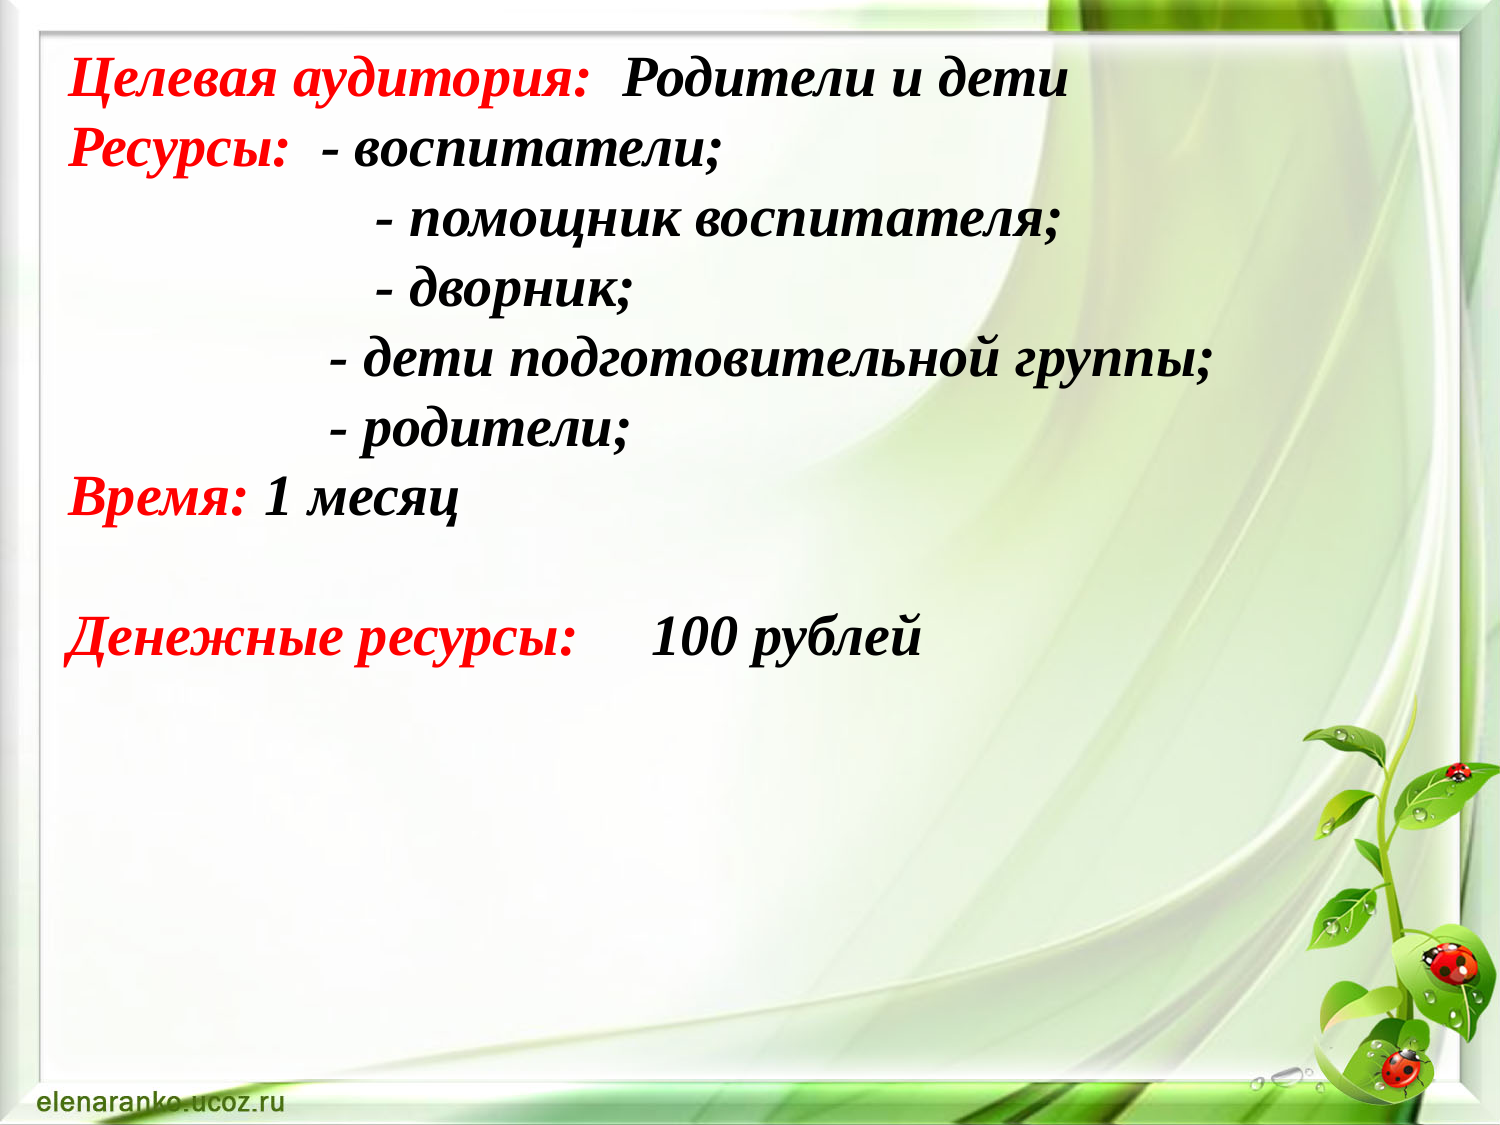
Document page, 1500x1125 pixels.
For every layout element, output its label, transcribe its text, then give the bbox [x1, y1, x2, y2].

picture [0, 0, 1500, 1125]
list Целевая аудитория: Родители и дети Ресурсы: - воспитатели; - помощник воспитателя; - дворник; - дети подготовительной группы; - родители; Время: 1 месяц Денежные ресурсы: 100 рублей [53, 30, 1436, 787]
